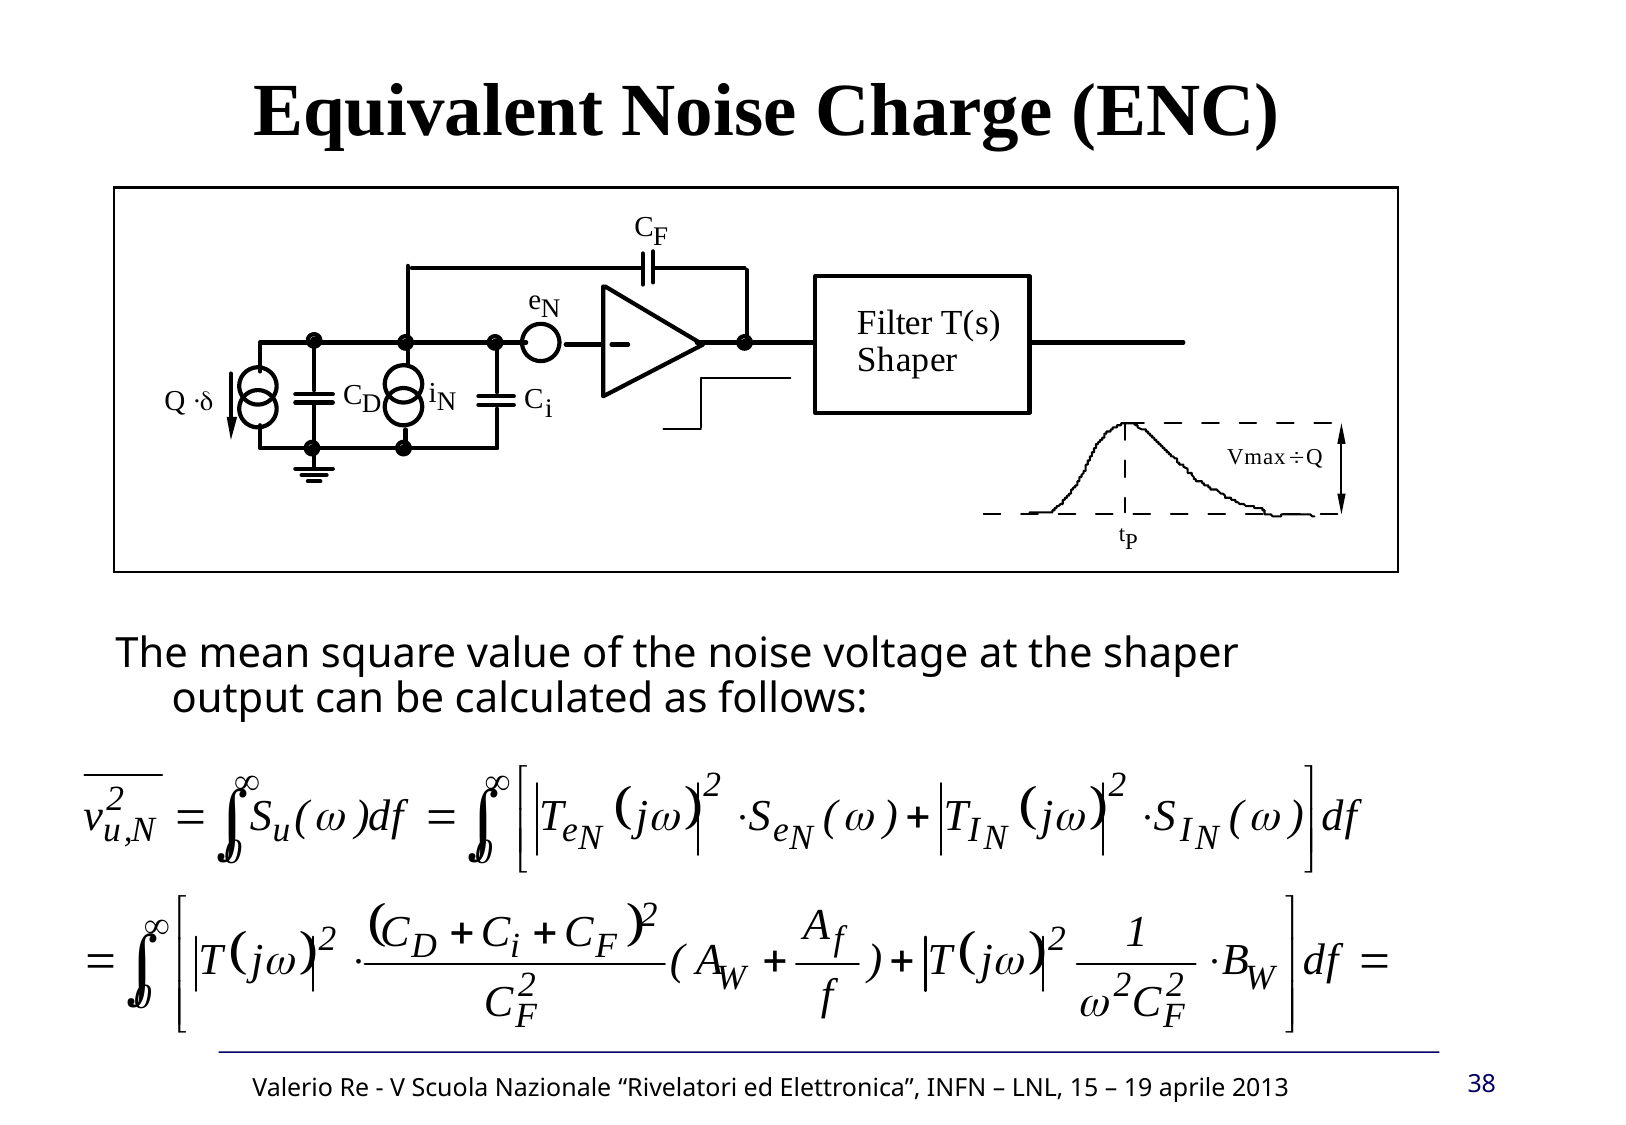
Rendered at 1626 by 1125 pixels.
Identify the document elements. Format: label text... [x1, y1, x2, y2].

slide_number 38 [1198, 1060, 1512, 1125]
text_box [75, 754, 1393, 1043]
picture [164, 211, 1348, 558]
text_box The mean square value of the noise voltage at the shaper output can be calculated as follows: [100, 623, 1376, 747]
text_box [113, 187, 1398, 572]
text_box Equivalent Noise Charge (ENC) [85, 29, 1449, 181]
